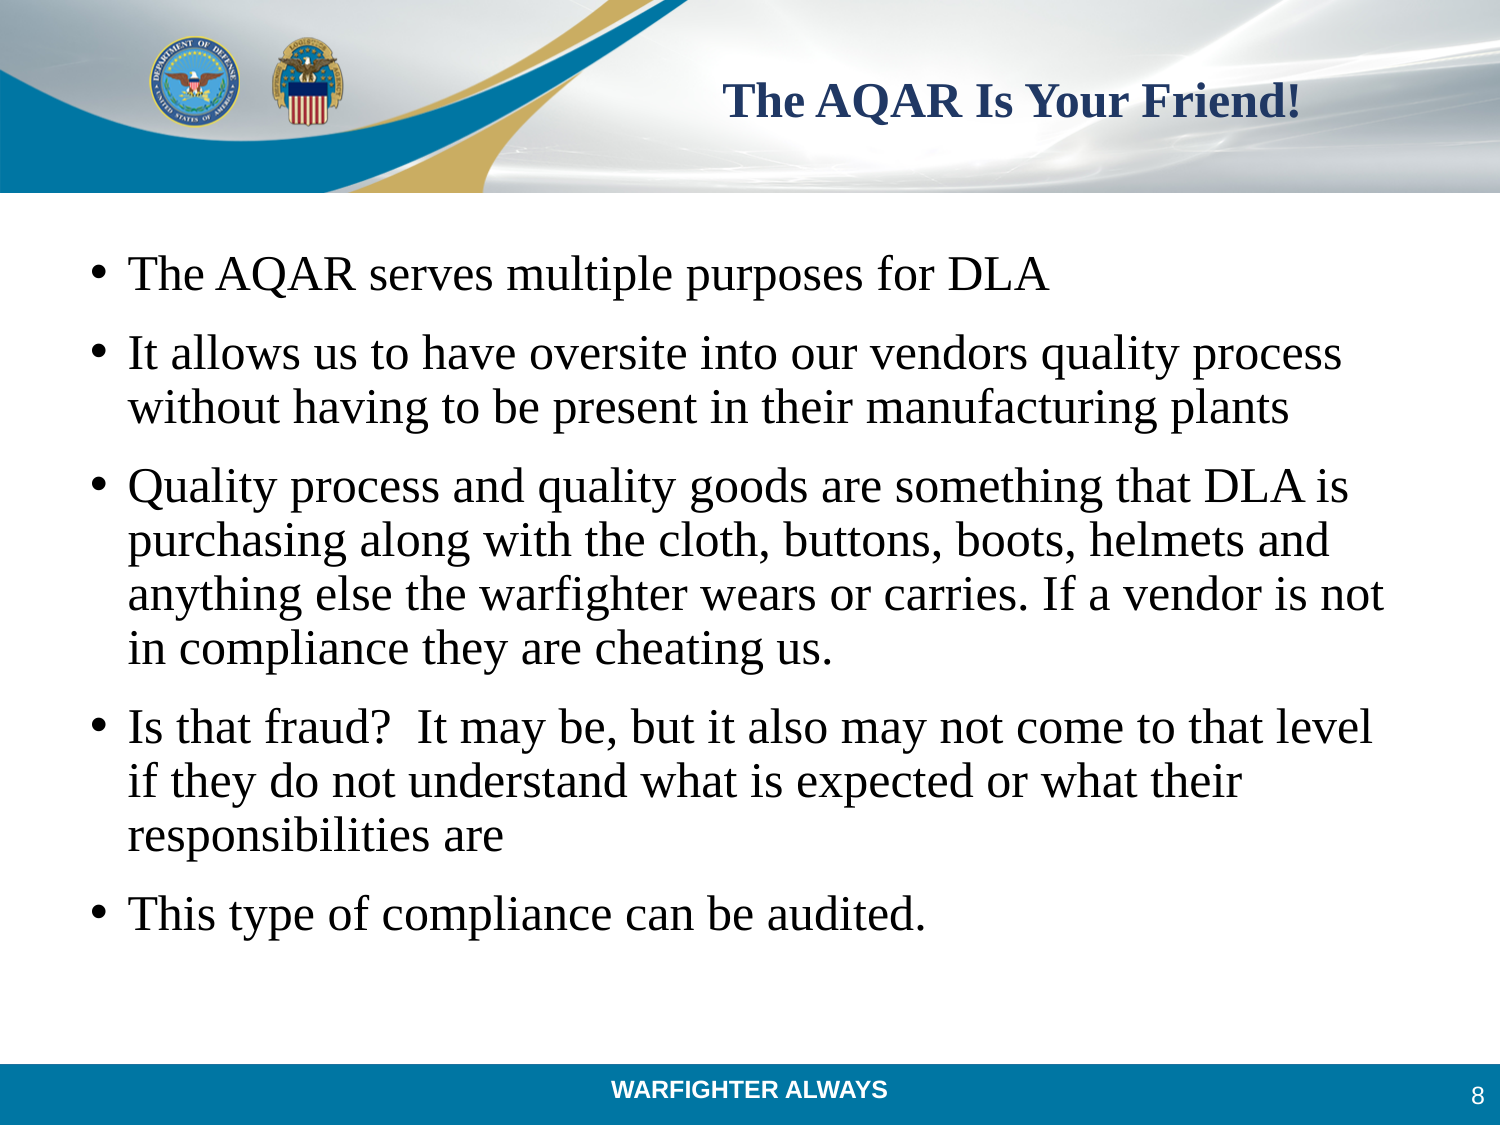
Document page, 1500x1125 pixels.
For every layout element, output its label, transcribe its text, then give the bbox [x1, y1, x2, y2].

picture [0, 0, 662, 141]
slide_number 8 [1425, 1065, 1500, 1125]
picture [328, 0, 1500, 193]
list The AQAR serves multiple purposes for DLA It allows us to have oversite into our vendors quality process without having to be present in their manufacturing plants Quality process and quality goods are something that DLA is purchasing along with the cloth, buttons, boots, helmets and anything else the warfighter wears or carries. If a vendor is not in compliance they are cheating us. Is that fraud? It may be, but it also may not come to that level if they do not understand what is expected or what their responsibilities are This type of compliance can be audited. [75, 239, 1425, 1020]
title The AQAR Is Your Friend! [600, 60, 1425, 195]
